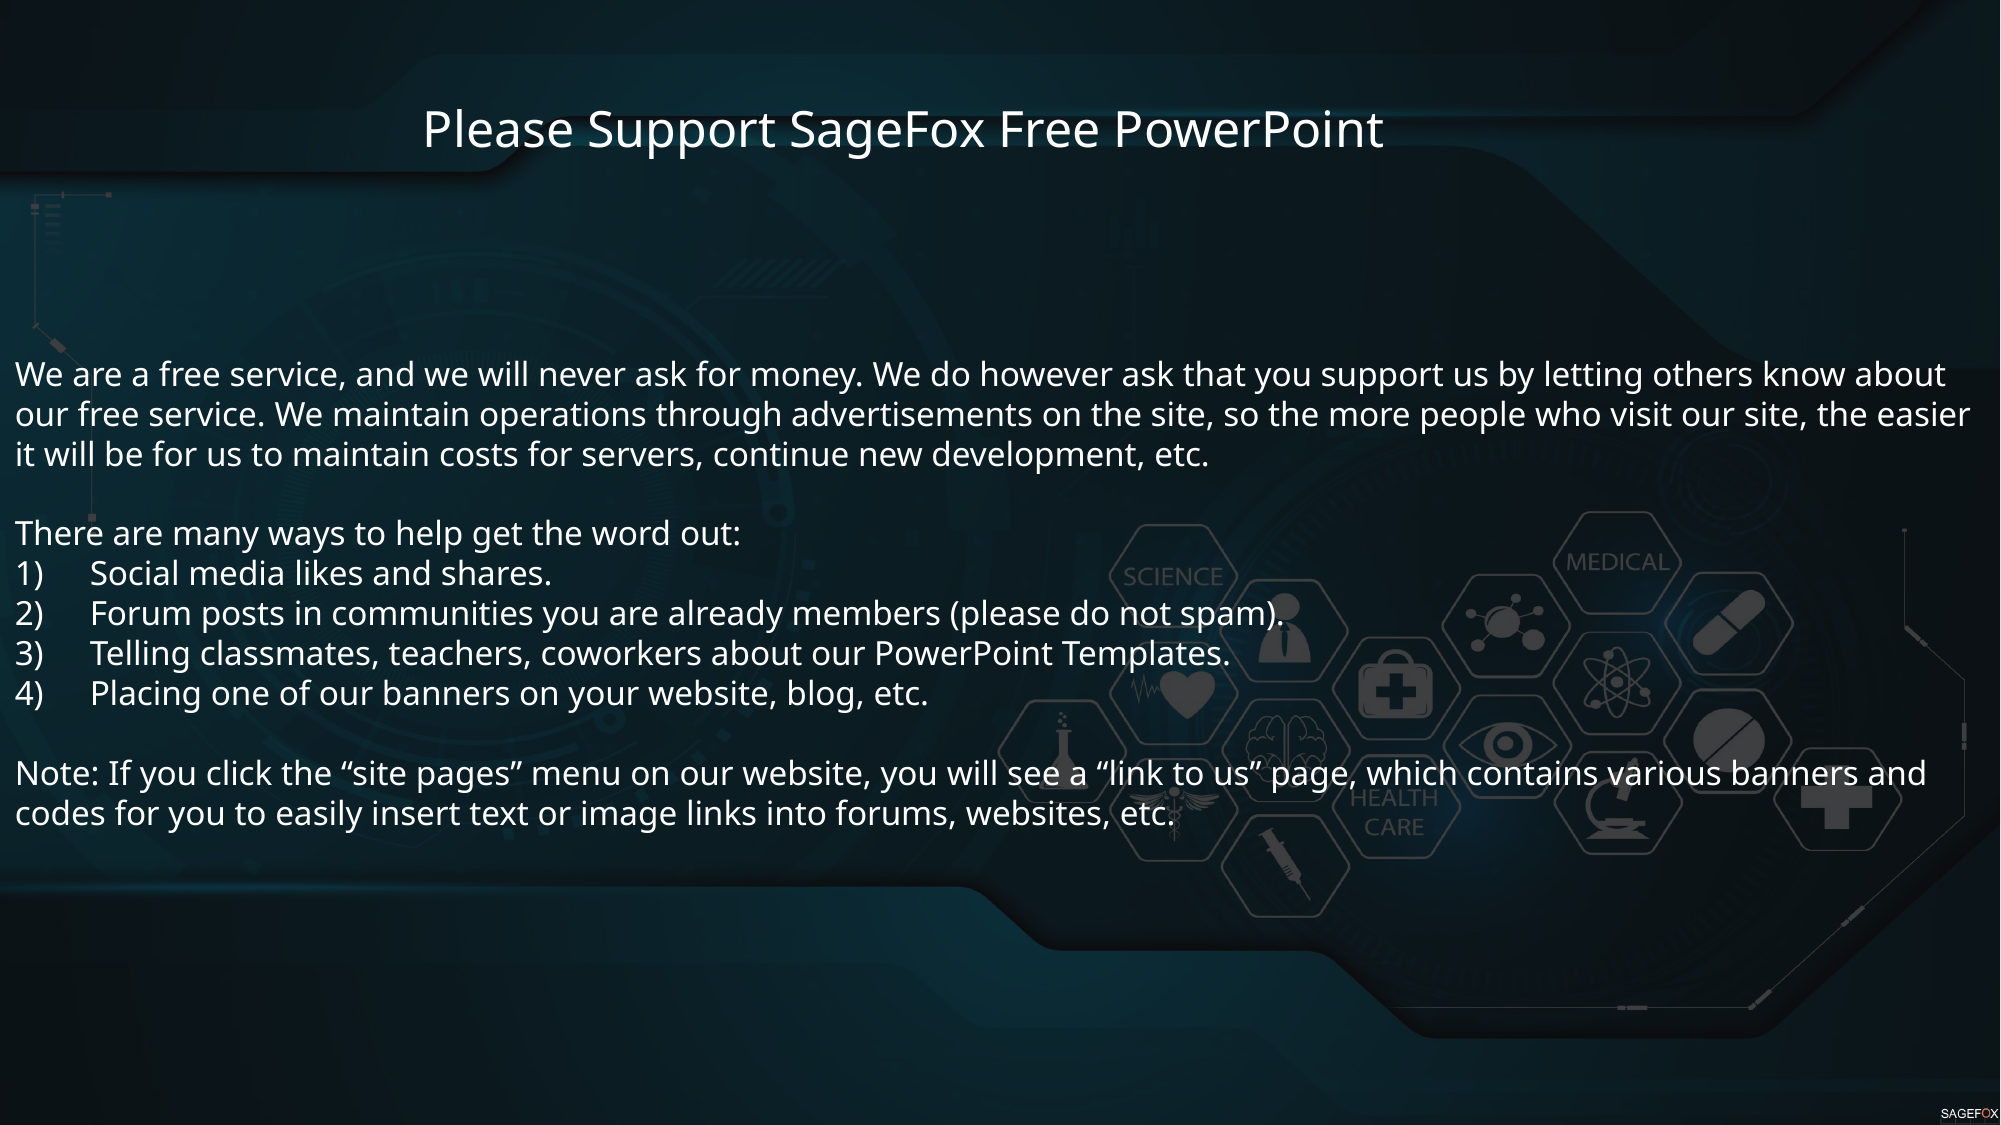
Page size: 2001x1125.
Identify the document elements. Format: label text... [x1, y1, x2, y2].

text_box We are a free service, and we will never ask for money. We do however ask that you support us by letting others know about our free service. We maintain operations through advertisements on the site, so the more people who visit our site, the easier it will be for us to maintain costs for servers, continue new development, etc. There are many ways to help get the word out: Social media likes and shares. Forum posts in communities you are already members (please do not spam). Telling classmates, teachers, coworkers about our PowerPoint Templates. Placing one of our banners on your website, blog, etc. Note: If you click the “site pages” menu on our website, you will see a “link to us” page, which contains various banners and codes for you to easily insert text or image links into forums, websites, etc. [0, 0, 2000, 1125]
title Please Support SageFox Free PowerPoint [363, 72, 1444, 190]
